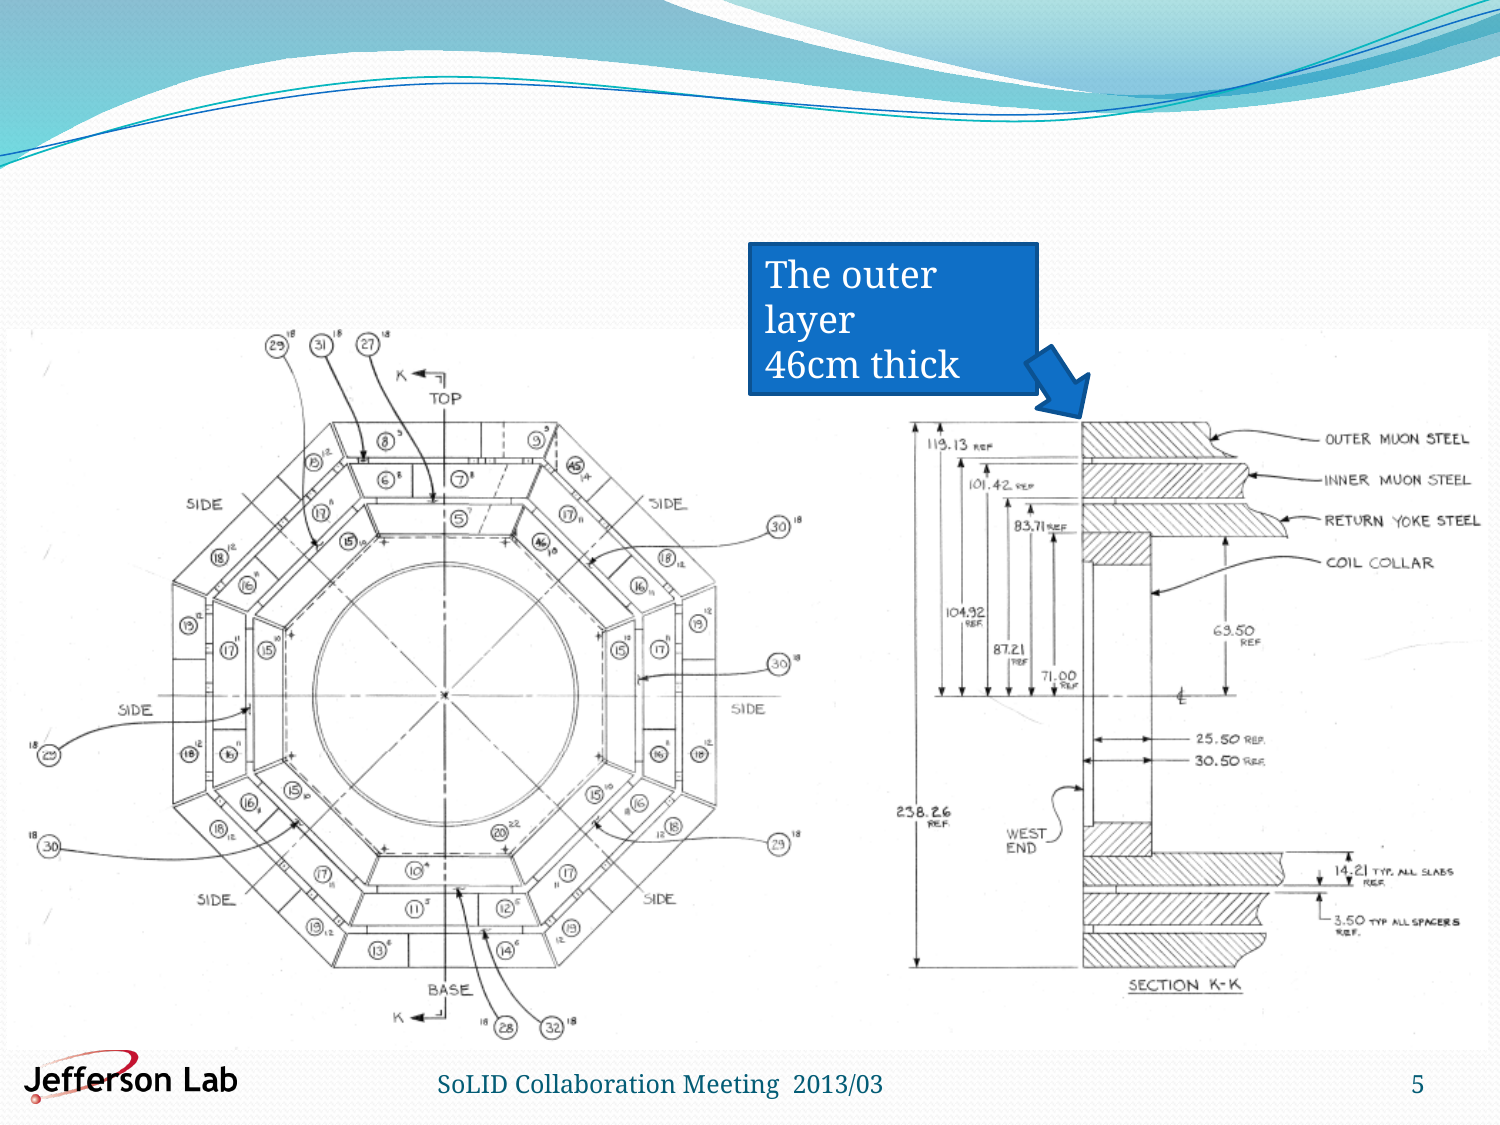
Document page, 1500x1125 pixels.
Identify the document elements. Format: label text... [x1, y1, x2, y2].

picture [7, 329, 1488, 1051]
picture [24, 1062, 237, 1104]
footer SoLID Collaboration Meeting 2013/03 [437, 1064, 988, 1103]
text_box The outer layer 46cm thick [748, 242, 1039, 328]
slide_number 5 [1299, 1064, 1425, 1103]
